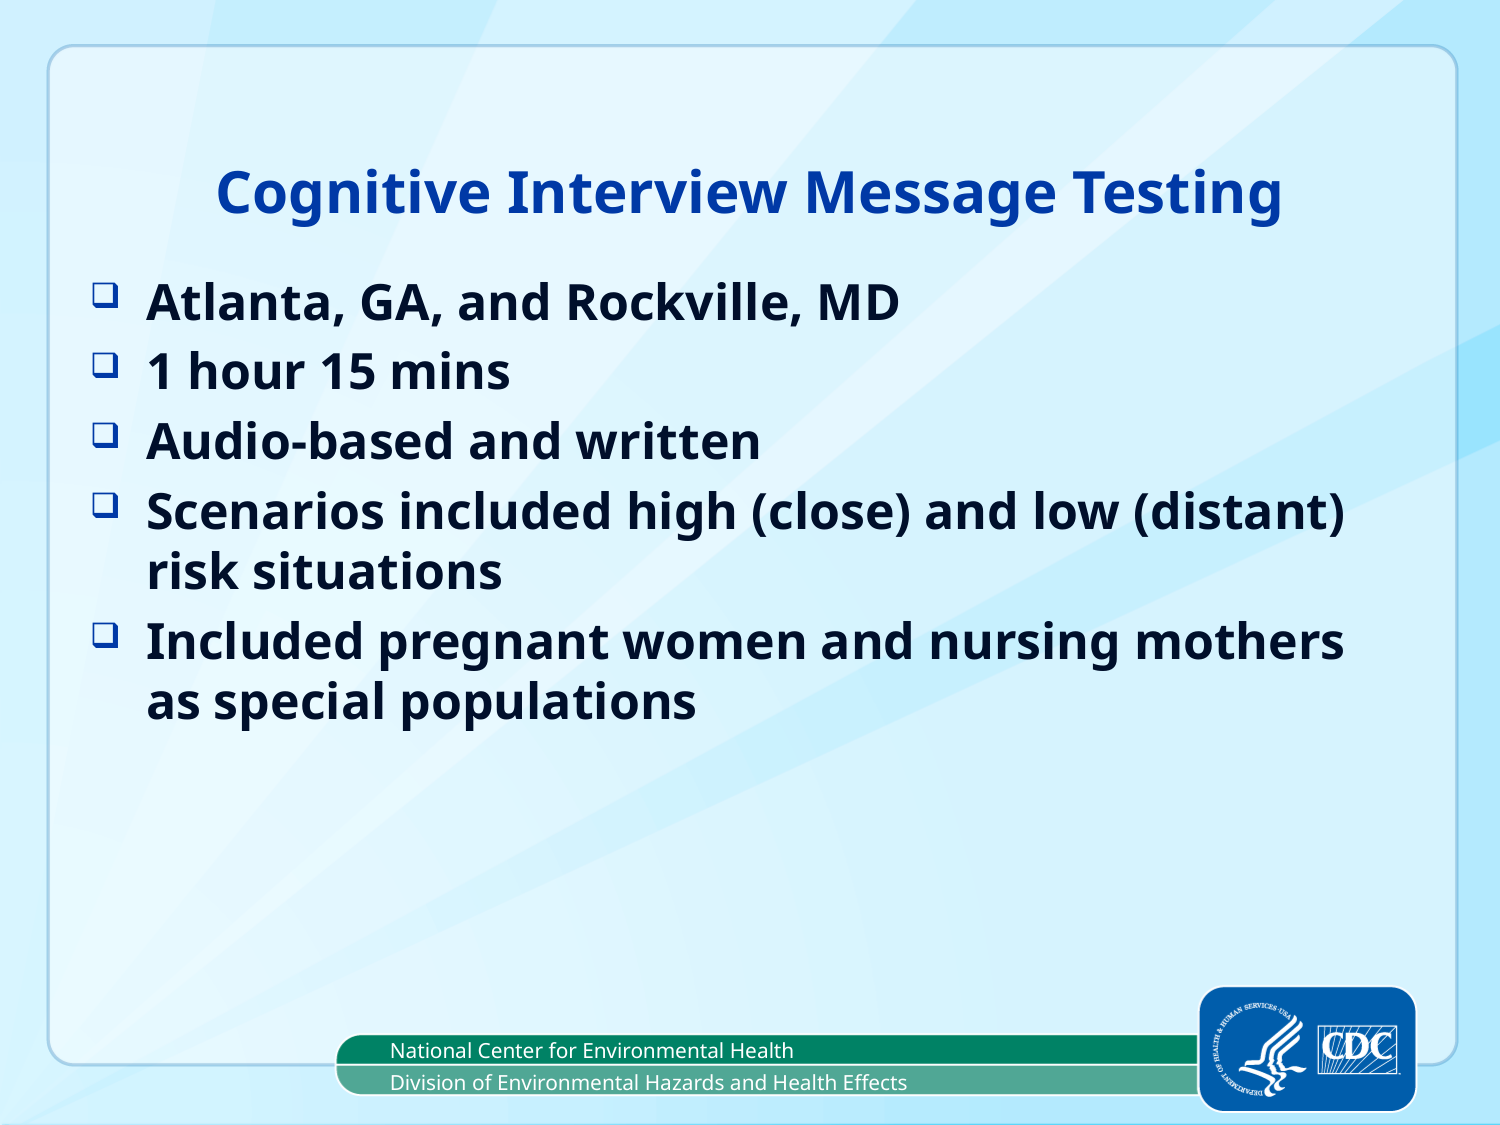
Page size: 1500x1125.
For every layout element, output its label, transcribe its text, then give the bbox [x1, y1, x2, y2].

picture [0, 0, 1500, 1125]
list Atlanta, GA, and Rockville, MD 1 hour 15 mins Audio-based and written Scenarios included high (close) and low (distant) risk situations Included pregnant women and nursing mothers as special populations [75, 262, 1425, 950]
title Cognitive Interview Message Testing [75, 45, 1425, 233]
